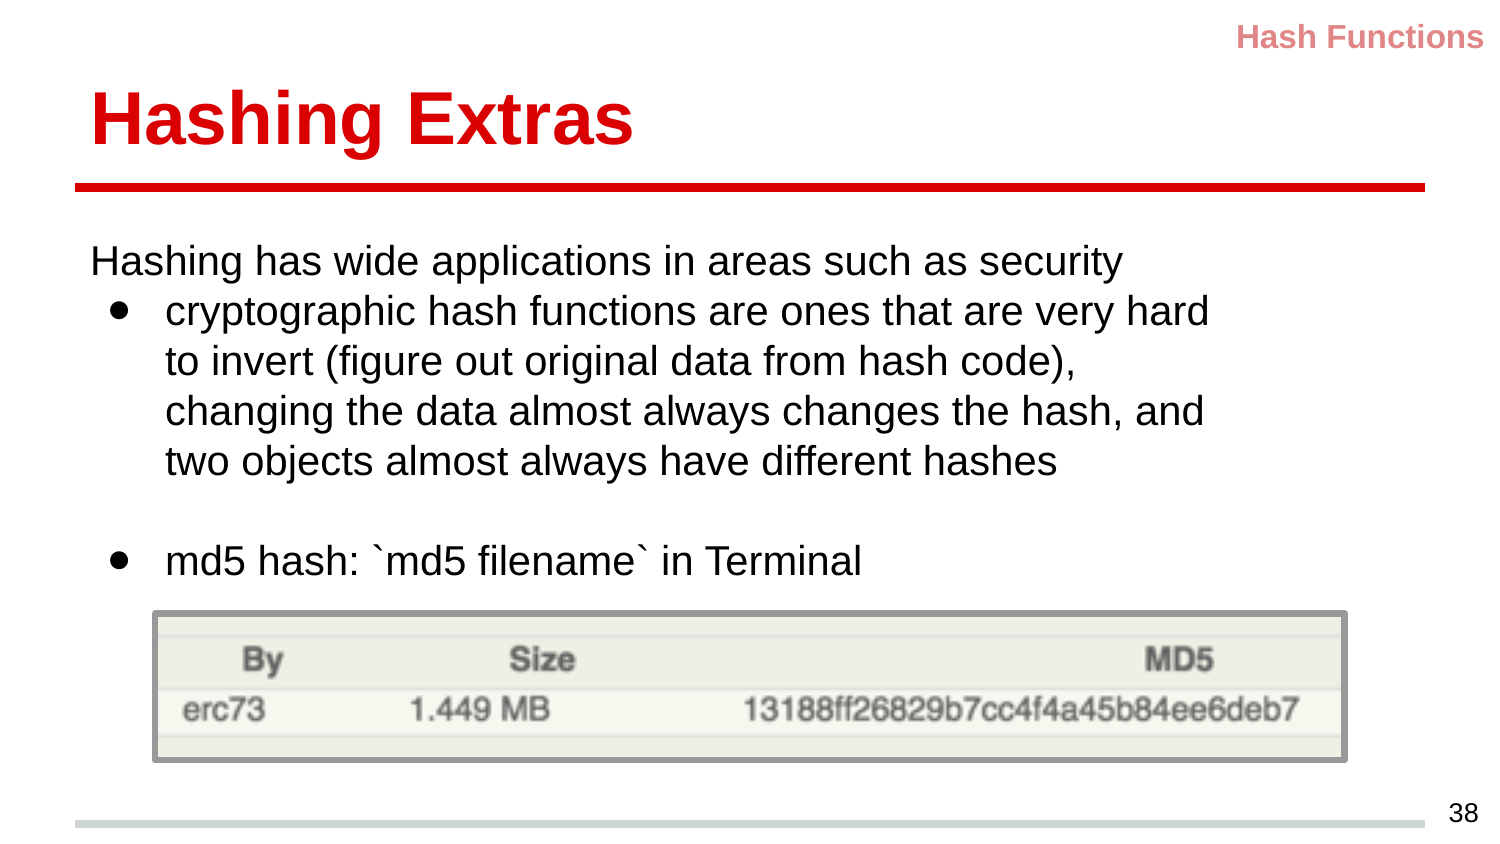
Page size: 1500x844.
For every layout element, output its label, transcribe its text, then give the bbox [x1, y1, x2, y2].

text_box Hash Functions [1149, 0, 1500, 61]
picture [158, 616, 1342, 758]
title Hashing Extras [75, 33, 1482, 175]
text_box Hashing has wide applications in areas such as security cryptographic hash functions are ones that are very hard to invert (figure out original data from hash code), changing the data almost always changes the hash, and two objects almost always have different hashes md5 hash: `md5 filename` in Terminal [74, 218, 1257, 746]
slide_number 38 [1403, 779, 1494, 844]
